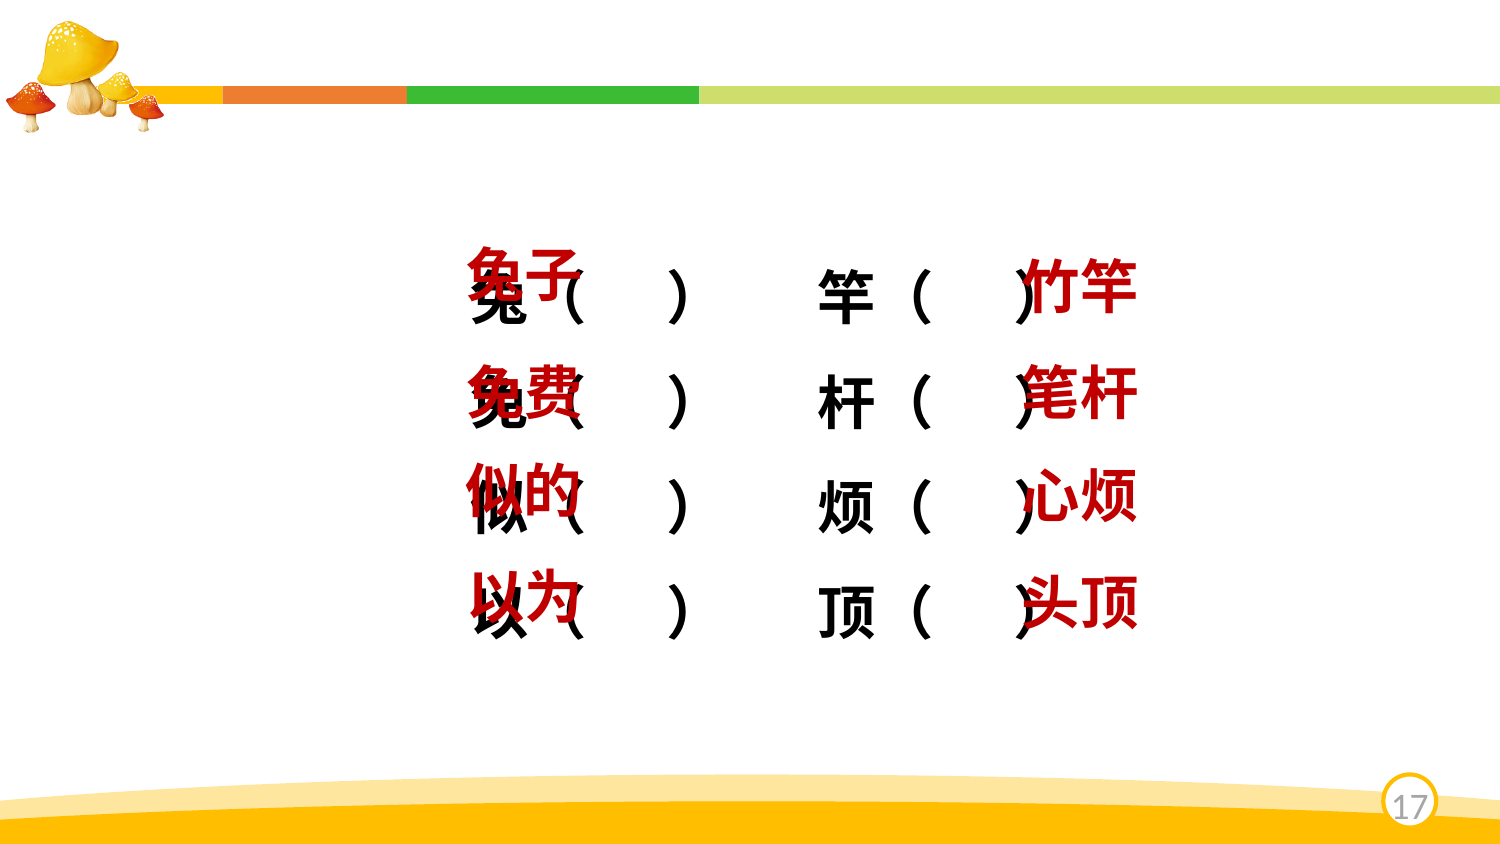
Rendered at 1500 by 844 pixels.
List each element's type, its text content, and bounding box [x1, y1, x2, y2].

text_box 心烦 [1007, 451, 1154, 537]
text_box 兔（ ） 竿（ ） 免（ ） 杆（ ） 似（ ） 烦（ ） 以（ ） 顶（ ） [242, 218, 1301, 654]
text_box 笔杆 [1007, 348, 1154, 434]
text_box 兔子 [451, 230, 599, 316]
text_box 免费 [451, 348, 599, 434]
text_box 以为 [451, 552, 599, 638]
picture [6, 21, 164, 133]
text_box 竹竿 [1007, 242, 1154, 328]
text_box 似的 [450, 447, 597, 532]
text_box 头顶 [1007, 558, 1154, 644]
